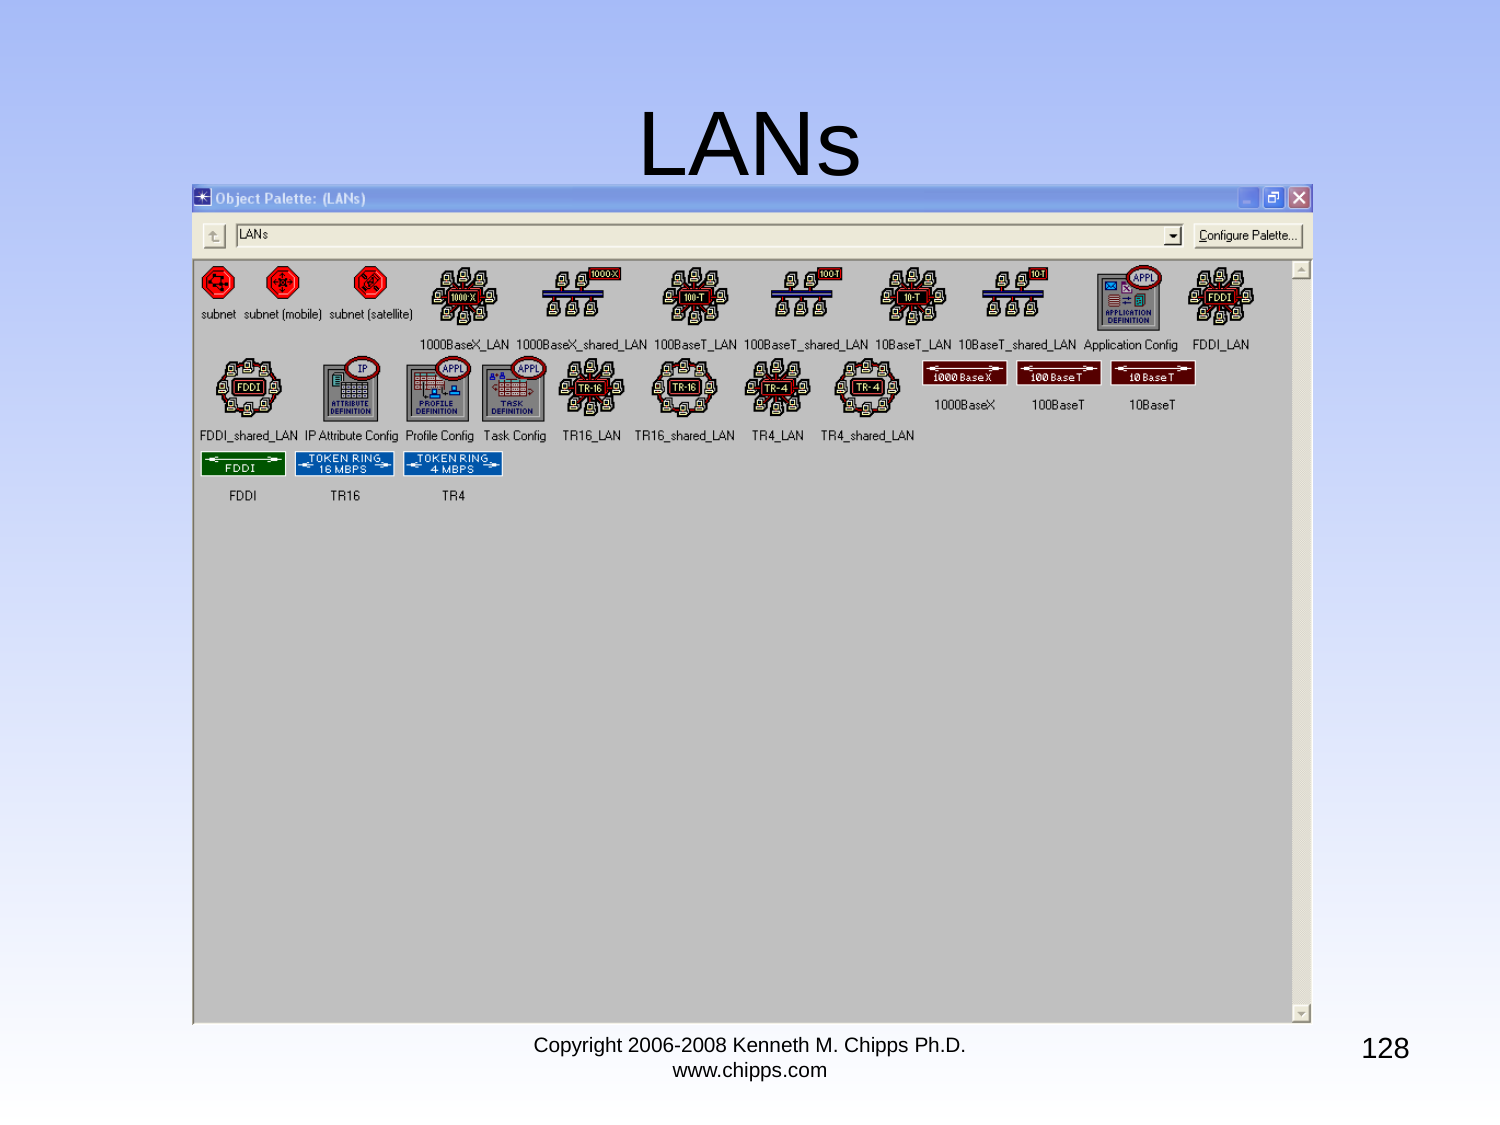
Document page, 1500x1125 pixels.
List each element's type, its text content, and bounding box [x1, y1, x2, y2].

text_box [1425, 114, 1500, 118]
footer Copyright 2006-2008 Kenneth M. Chipps Ph.D. www.chipps.com [449, 1034, 1051, 1103]
text_box [0, 114, 75, 118]
slide_number 128 [1074, 1021, 1426, 1101]
picture [192, 184, 1313, 1026]
title LANs [75, 45, 1425, 233]
